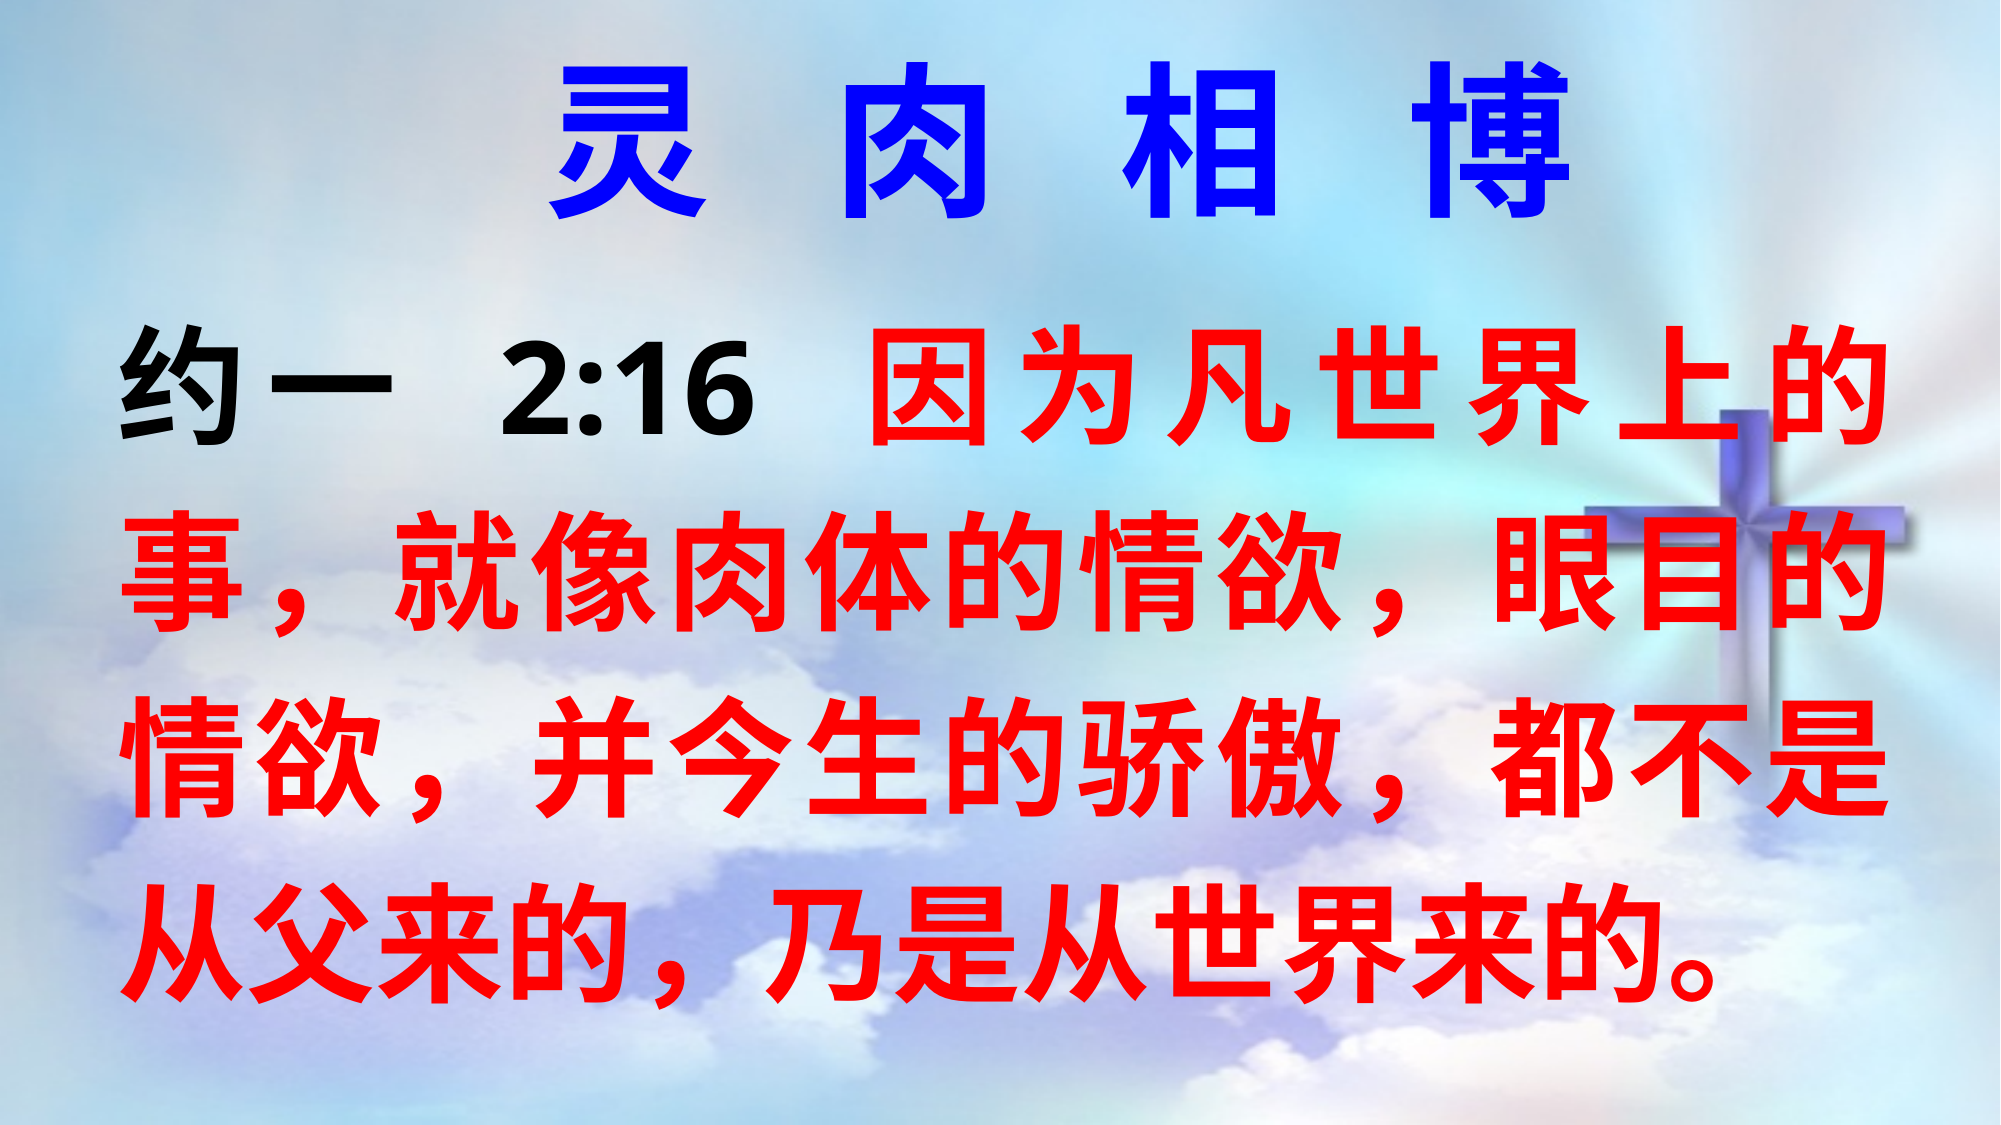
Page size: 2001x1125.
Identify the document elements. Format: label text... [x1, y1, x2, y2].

picture [0, 0, 2001, 1125]
title 灵 肉 相 博 [167, 42, 1833, 231]
list 约一 2:16 因为凡世界上的事，就像肉体的情欲，眼目的情欲，并今生的骄傲，都不是从父来的，乃是从世界来的。 [102, 267, 1910, 1083]
